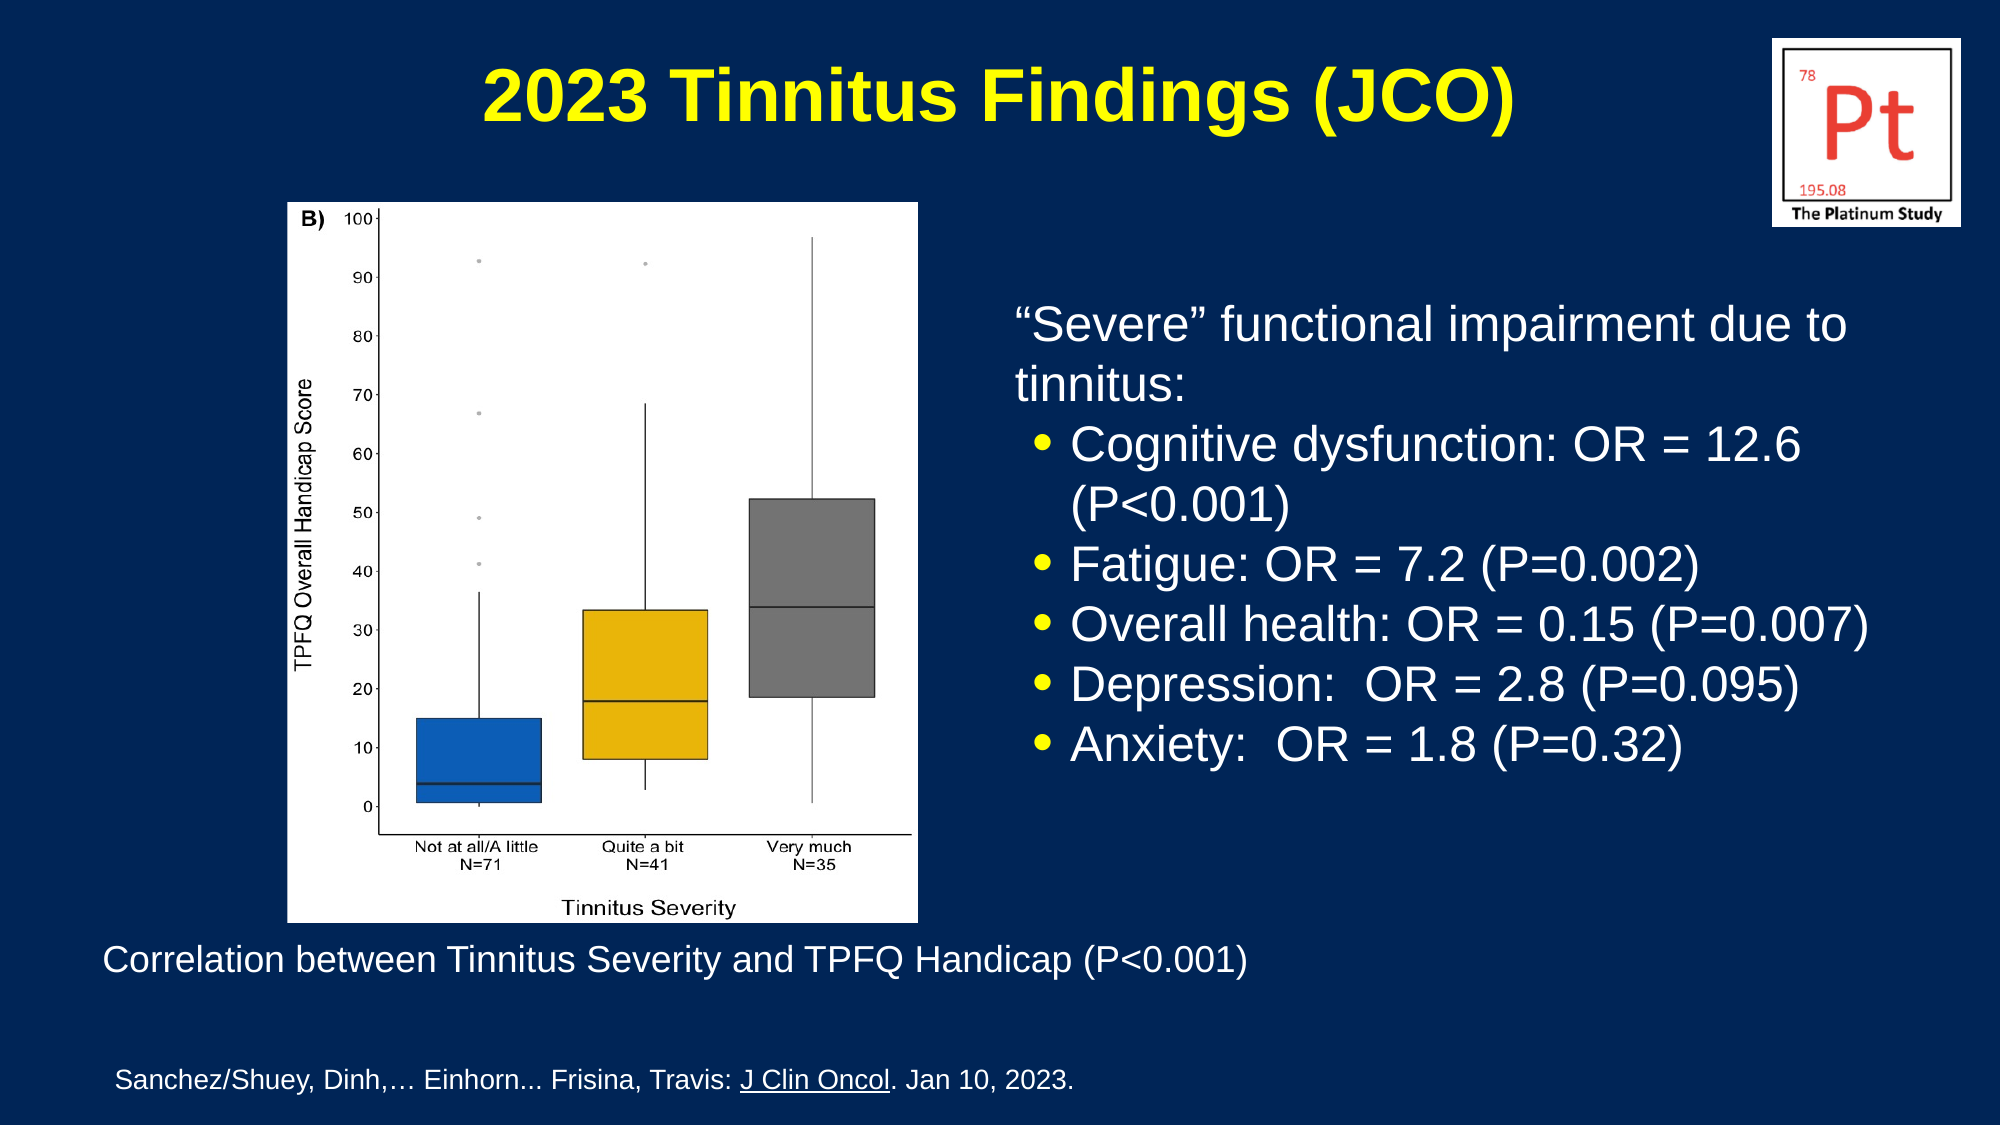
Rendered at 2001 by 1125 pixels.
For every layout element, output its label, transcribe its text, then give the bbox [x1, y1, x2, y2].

text_box Sanchez/Shuey, Dinh,… Einhorn... Frisina, Travis: J Clin Oncol. Jan 10, 2023. [99, 1054, 1750, 1103]
picture [287, 202, 918, 923]
text_box Correlation between Tinnitus Severity and TPFQ Handicap (P<0.001) [87, 927, 1278, 988]
text_box 2023 Tinnitus Findings (JCO) [60, 0, 1940, 187]
picture [1772, 38, 1961, 227]
text_box “Severe” functional impairment due to tinnitus: Cognitive dysfunction: OR = 12.6 (P<0.001) Fatigue: OR = 7.2 (P=0.002) Overall health: OR = 0.15 (P=0.007) Depression: OR = 2.8 (P=0.095) Anxiety: OR = 1.8 (P=0.32) [999, 284, 1940, 824]
